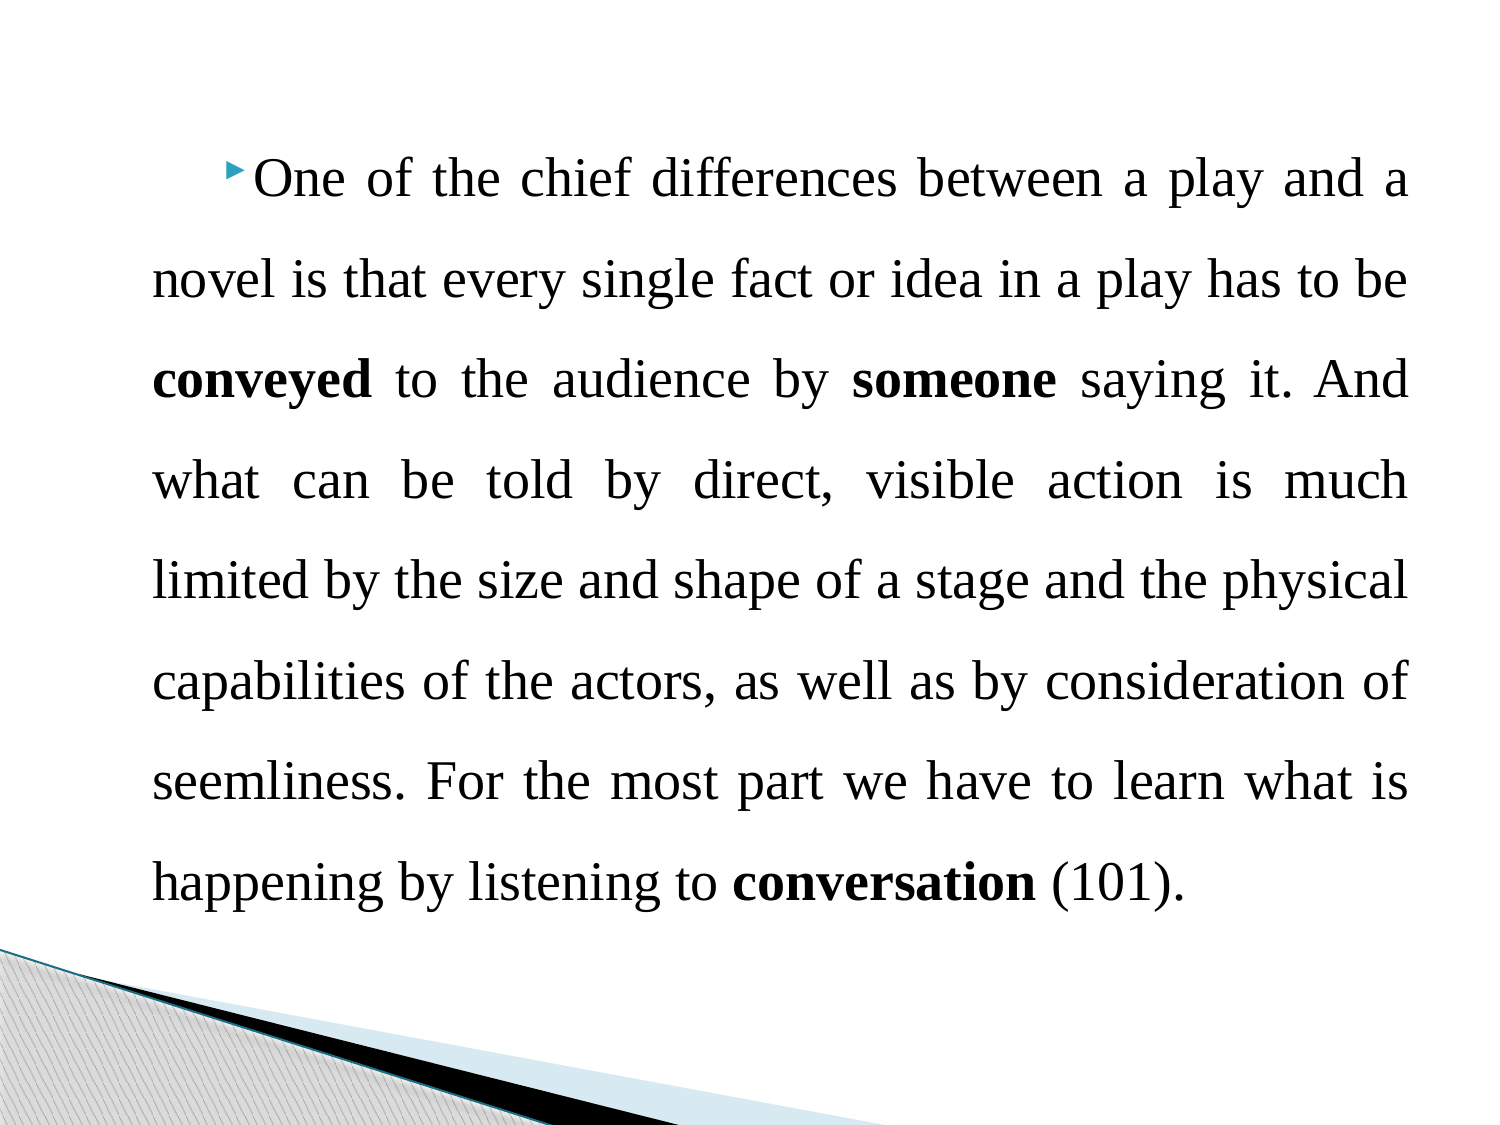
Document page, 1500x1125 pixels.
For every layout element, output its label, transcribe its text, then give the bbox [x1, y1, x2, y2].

list One of the chief differences between a play and a novel is that every single fact or idea in a play has to be conveyed to the audience by someone saying it. And what can be told by direct, visible action is much limited by the size and shape of a stage and the physical capabilities of the actors, as well as by consideration of seemliness. For the most part we have to learn what is happening by listening to conversation (101). [75, 99, 1425, 986]
